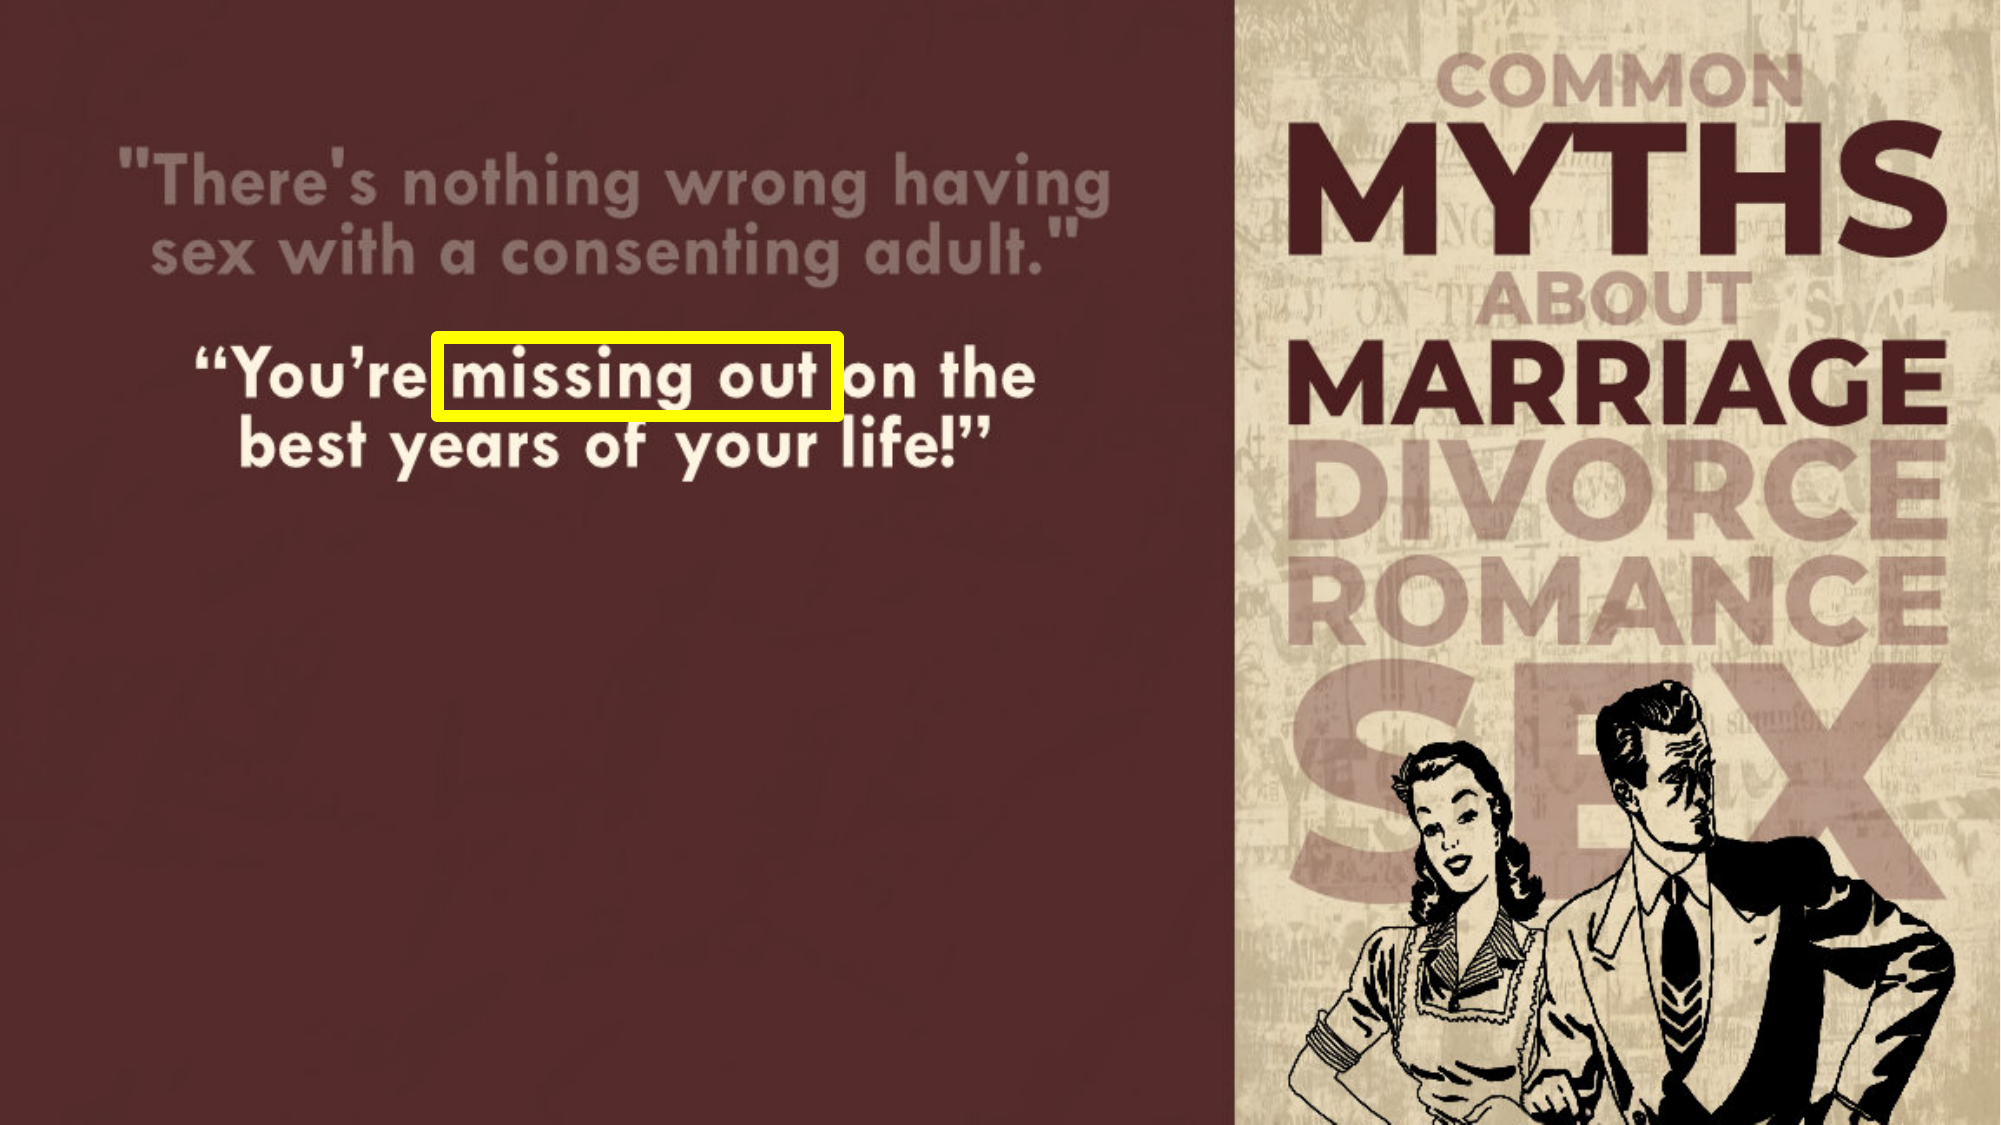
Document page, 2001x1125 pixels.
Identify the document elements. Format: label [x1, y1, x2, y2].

text_box [435, 335, 839, 418]
picture [0, 0, 2001, 1125]
